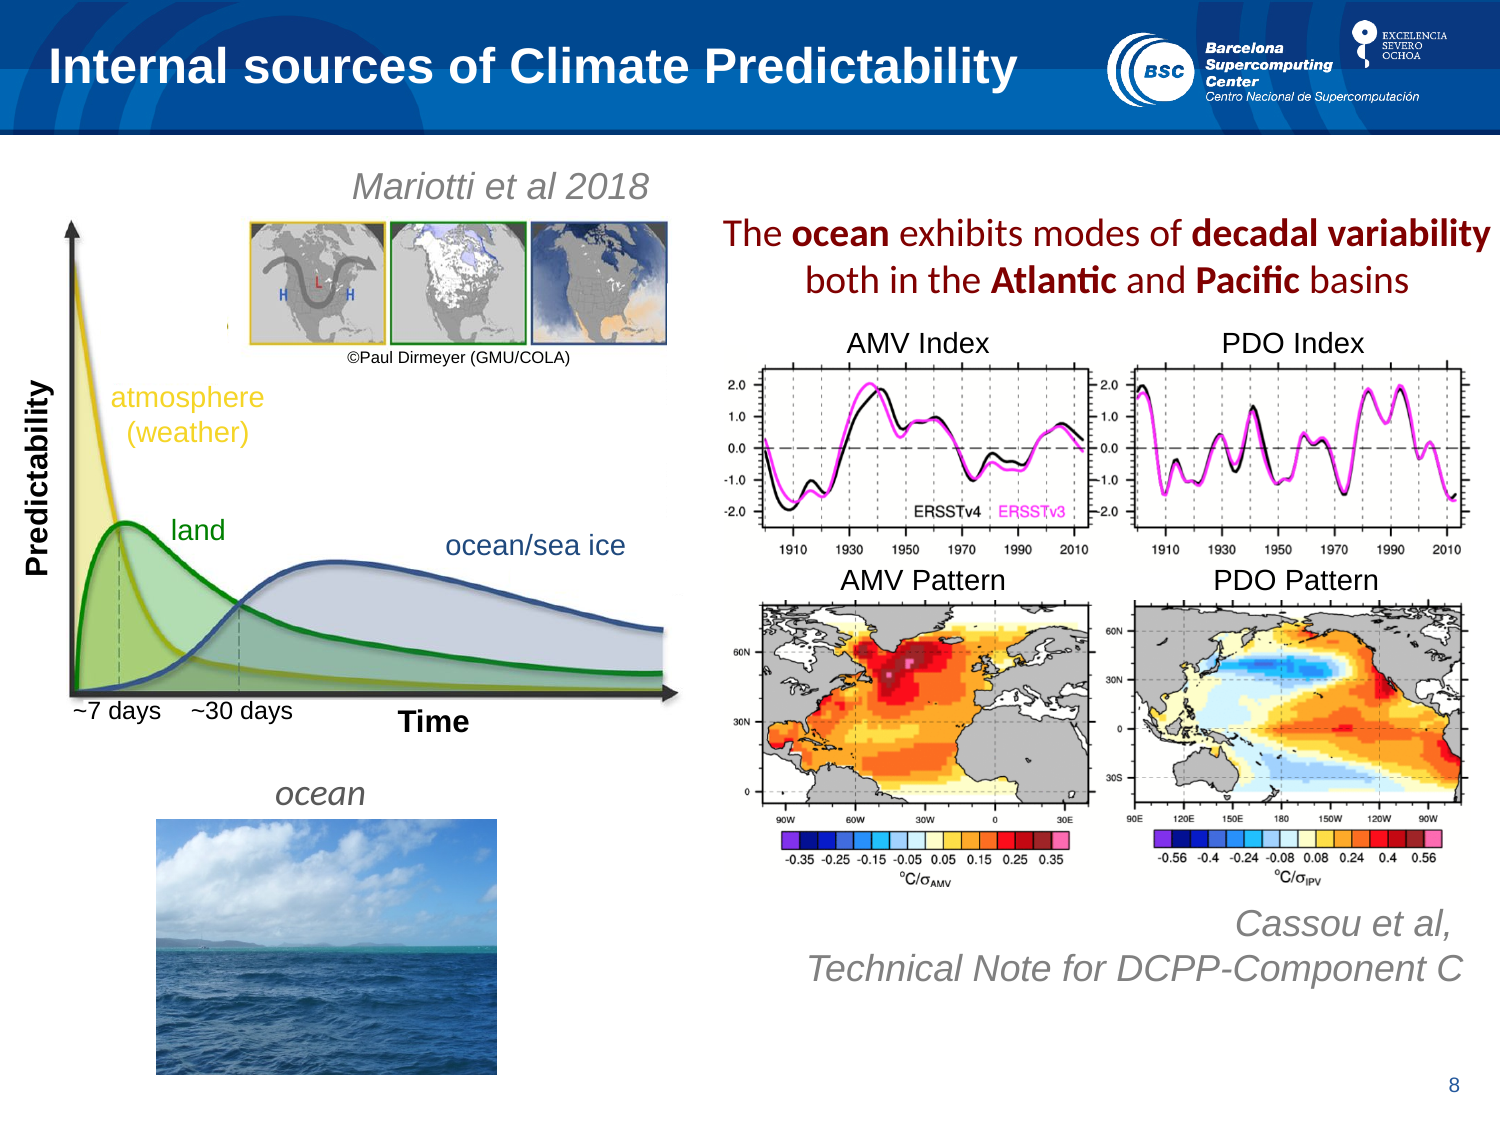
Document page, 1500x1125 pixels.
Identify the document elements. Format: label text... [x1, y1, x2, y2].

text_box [693, 316, 1488, 902]
picture [155, 819, 497, 1075]
text_box Mariotti et al 2018 [337, 154, 665, 214]
text_box Cassou et al, Technical Note for DCPP-Component C [790, 909, 1479, 997]
text_box The ocean exhibits modes of decadal variability both in the Atlantic and Pacific basins [674, 199, 1500, 309]
picture [0, 0, 1500, 135]
text_box Internal sources of Climate Predictability [25, 26, 1042, 114]
text_box ocean [260, 760, 513, 821]
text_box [1, 216, 794, 751]
